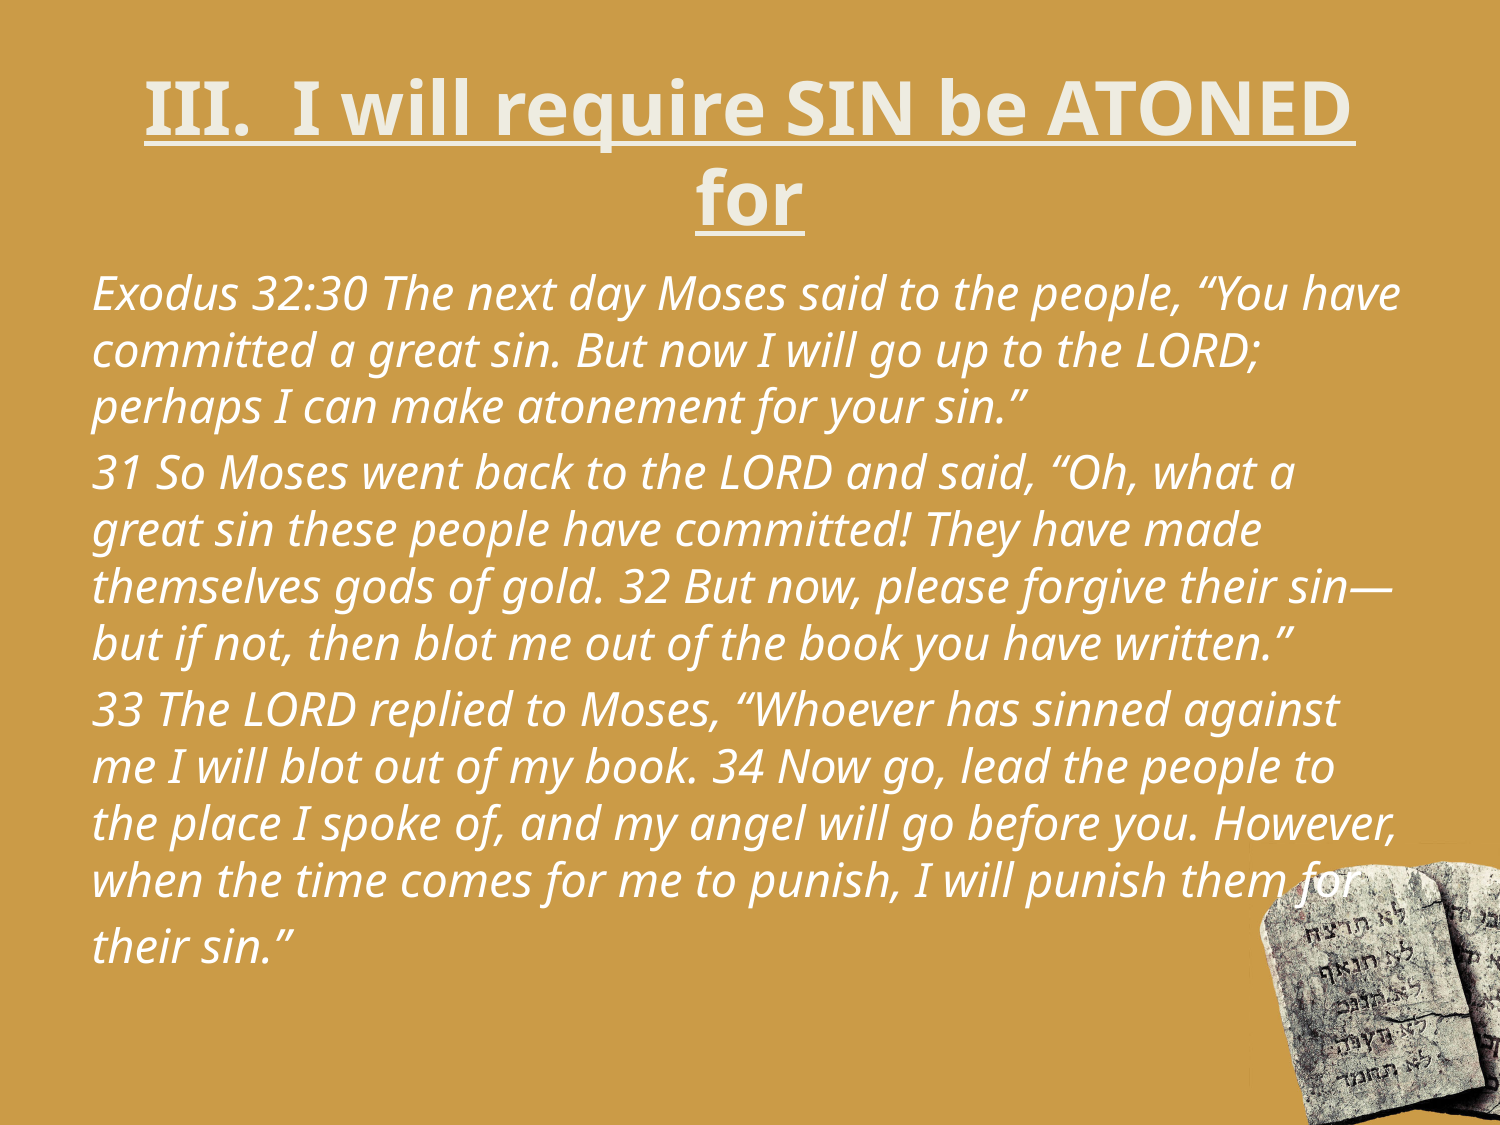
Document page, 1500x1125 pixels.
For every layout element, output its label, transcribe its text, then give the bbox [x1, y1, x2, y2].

list Exodus 32:30 The next day Moses said to the people, “You have committed a great sin. But now I will go up to the LORD; perhaps I can make atonement for your sin.” 31 So Moses went back to the LORD and said, “Oh, what a great sin these people have committed! They have made themselves gods of gold. 32 But now, please forgive their sin—but if not, then blot me out of the book you have written.” 33 The LORD replied to Moses, “Whoever has sinned against me I will blot out of my book. 34 Now go, lead the people to the place I spoke of, and my angel will go before you. However, when the time comes for me to punish, I will punish them for their sin.” [76, 255, 1425, 1005]
title III. I will require SIN be ATONED for [75, 45, 1425, 256]
picture [0, 0, 1500, 1125]
